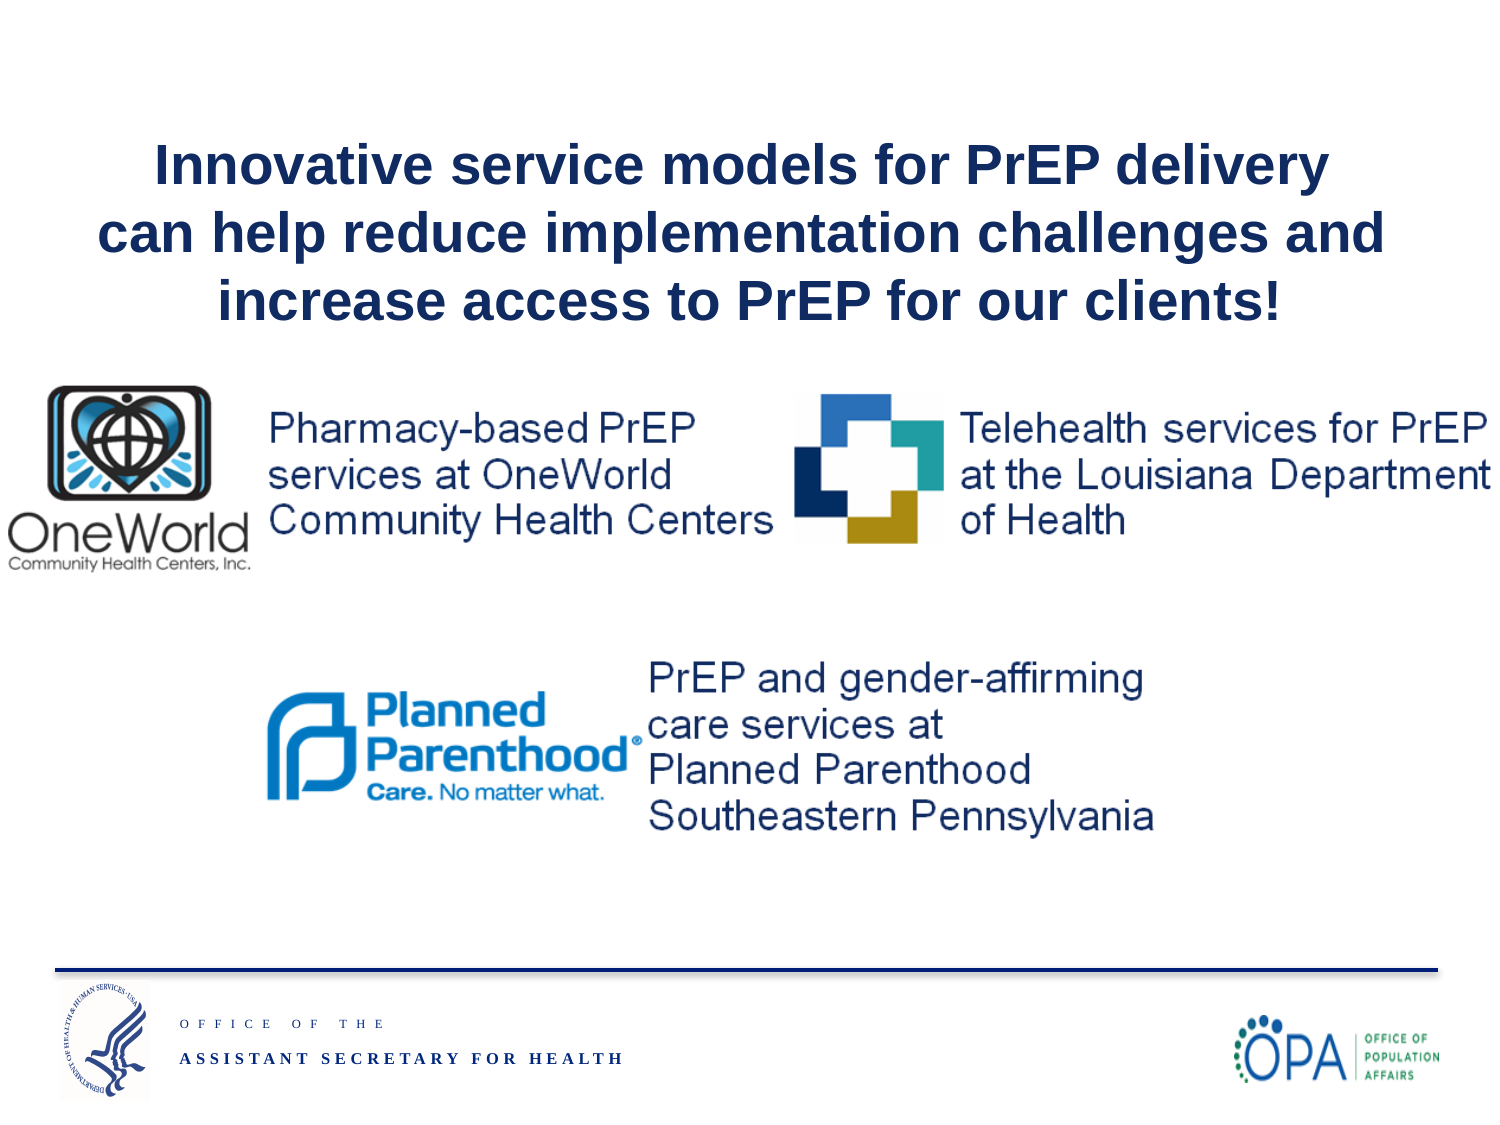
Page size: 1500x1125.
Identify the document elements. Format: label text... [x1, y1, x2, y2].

picture [0, 362, 1500, 853]
picture [60, 980, 150, 1101]
picture [1234, 1015, 1439, 1083]
title Innovative service models for PrEP delivery can help reduce implementation challenges and increase access to PrEP for our clients! [75, 119, 1425, 341]
